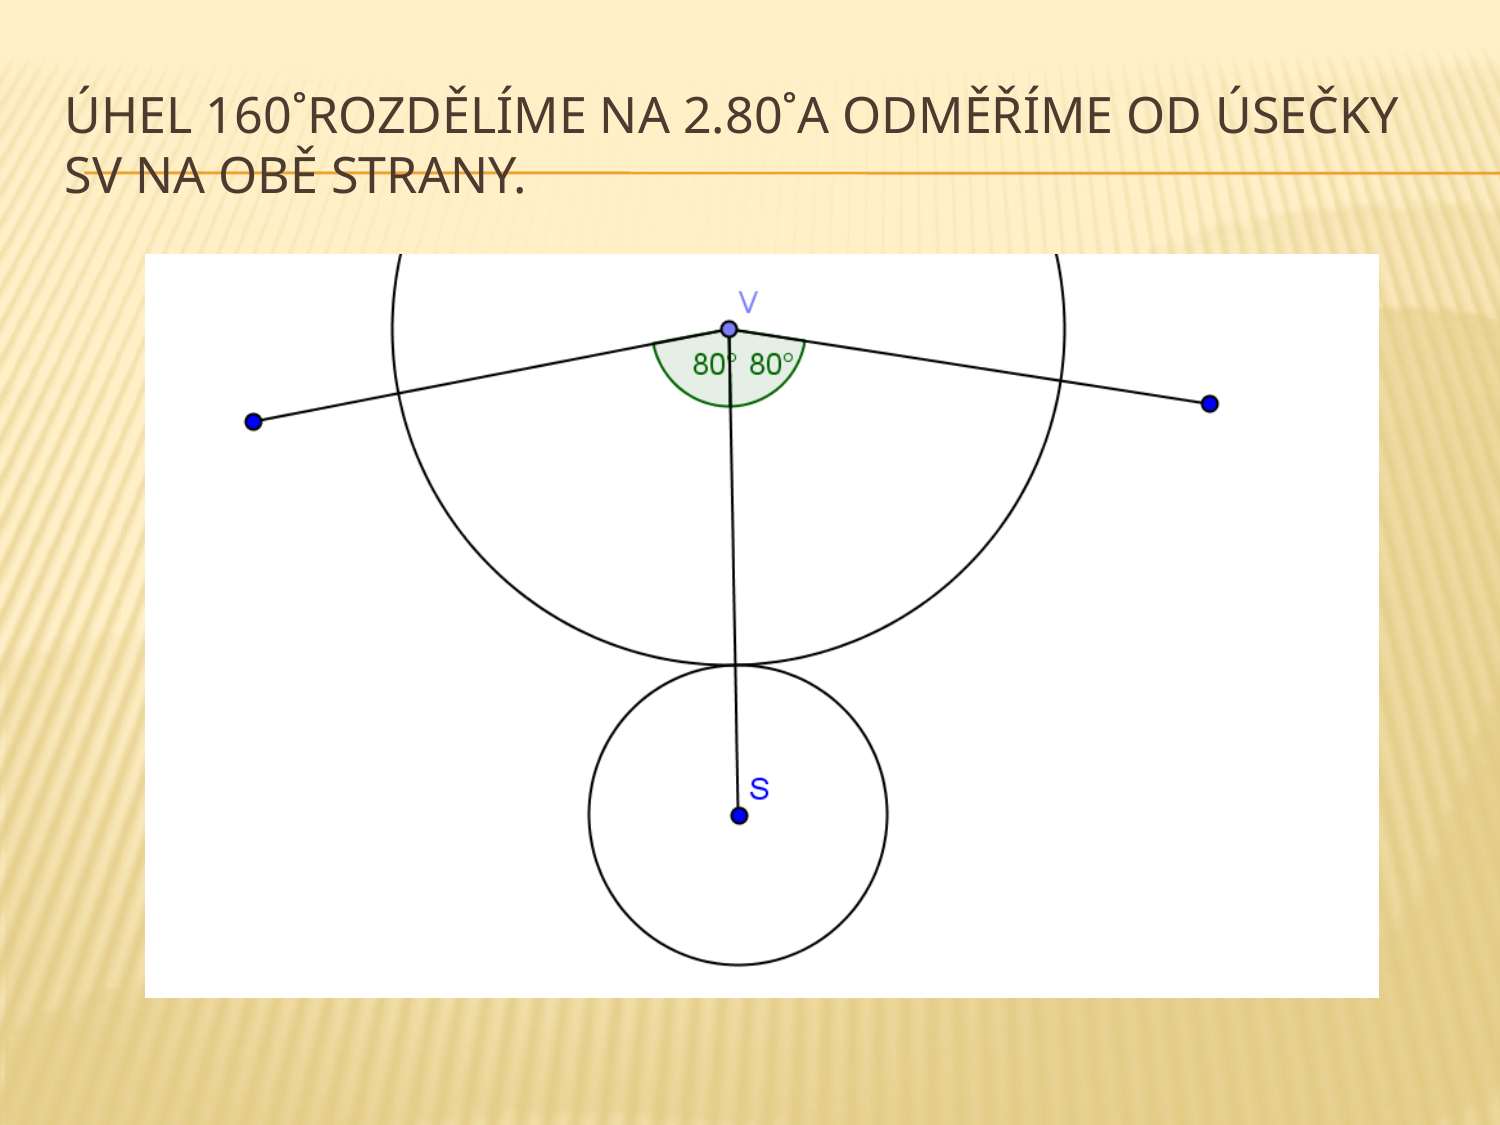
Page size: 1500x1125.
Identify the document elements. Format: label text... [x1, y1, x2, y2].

picture [0, 0, 1500, 1125]
text_box Úhel 160˚rozdělíme na 2.80˚a odměříme od úsečky SV na obě strany. [50, 75, 1475, 213]
